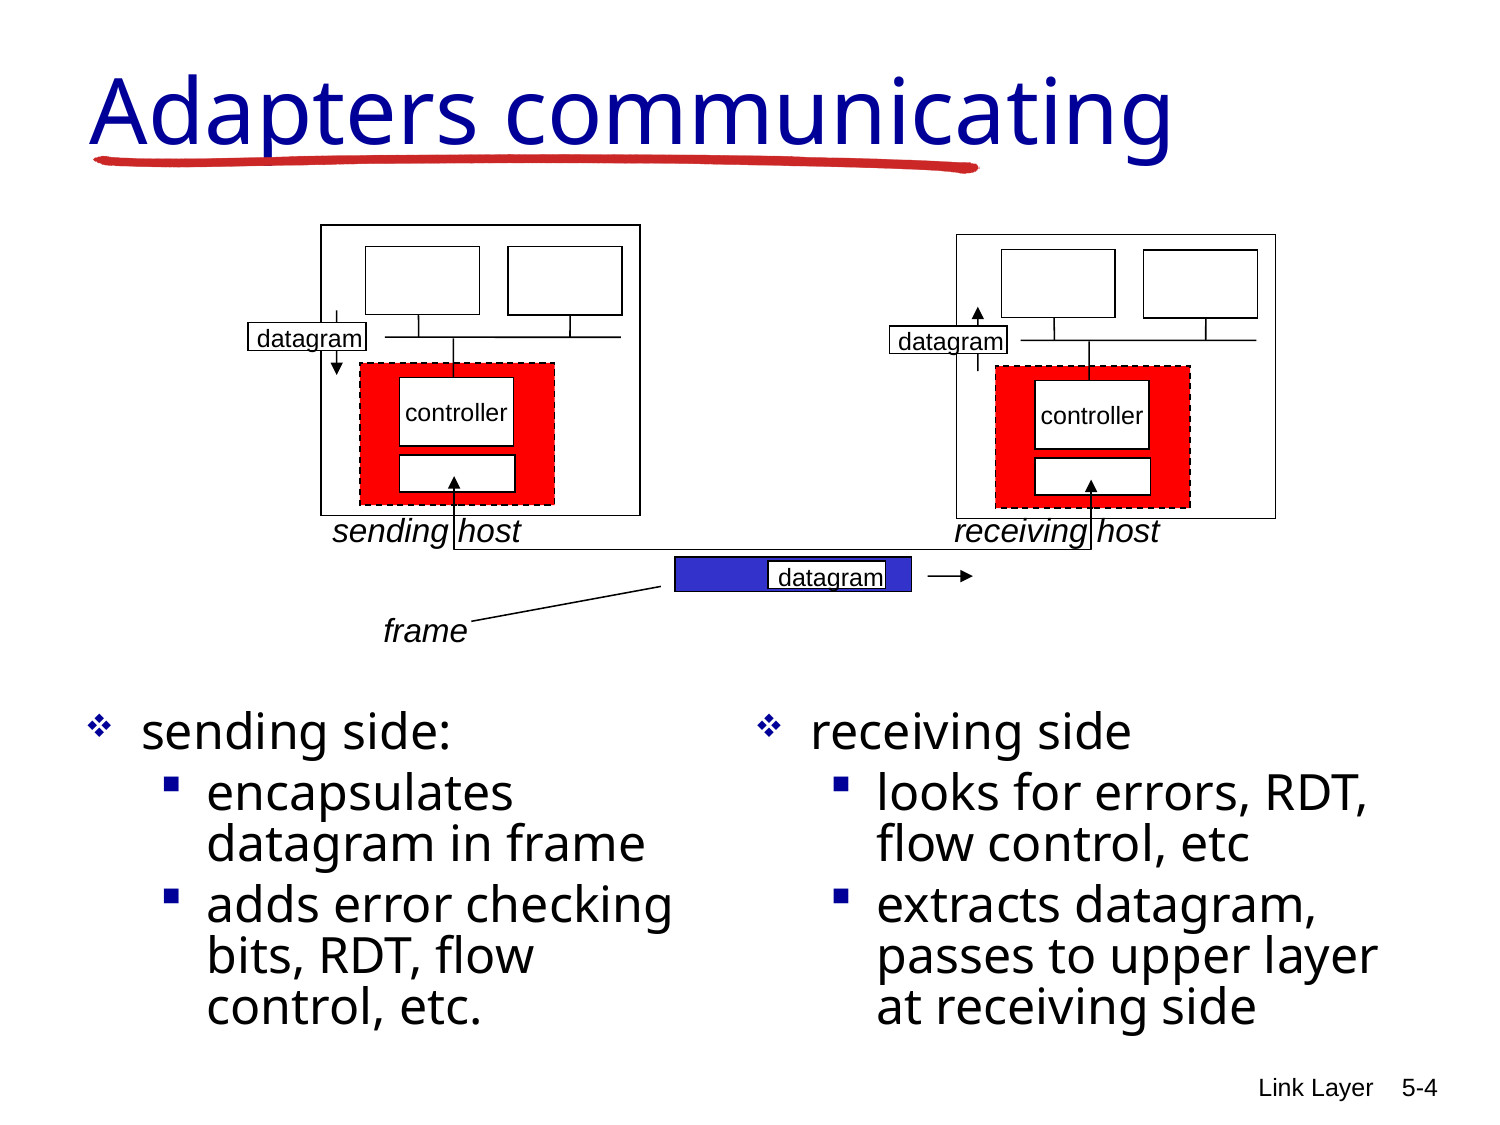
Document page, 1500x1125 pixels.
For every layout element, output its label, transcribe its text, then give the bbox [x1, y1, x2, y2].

text_box controller [1035, 380, 1150, 449]
text_box [447, 476, 1098, 551]
text_box [972, 306, 984, 318]
footer Link Layer [914, 1064, 1342, 1125]
text_box datagram [883, 318, 1019, 364]
list receiving side looks for errors, RDT, flow control, etc extracts datagram, passes to upper layer at receiving side [739, 701, 1411, 1005]
slide_number 5-4 [1342, 1064, 1454, 1125]
text_box [321, 225, 640, 477]
text_box sending host [317, 501, 537, 557]
text_box [995, 366, 1191, 509]
text_box [507, 246, 622, 315]
text_box [399, 454, 516, 492]
text_box [674, 556, 763, 592]
picture [89, 149, 990, 179]
text_box [927, 569, 973, 583]
text_box [321, 315, 453, 501]
text_box receiving host [939, 501, 1176, 557]
text_box [1143, 249, 1258, 318]
title Adapters communicating [74, 14, 1350, 203]
text_box [1035, 458, 1151, 495]
text_box controller [399, 377, 514, 446]
text_box [330, 361, 343, 376]
text_box [899, 556, 912, 592]
text_box [359, 362, 555, 501]
text_box datagram [242, 315, 378, 361]
text_box [956, 234, 1276, 519]
list sending side: encapsulates datagram in frame adds error checking bits, RDT, flow control, etc. [69, 701, 737, 1019]
text_box [365, 246, 480, 315]
text_box frame [368, 601, 484, 657]
text_box datagram [763, 553, 899, 599]
text_box [1001, 249, 1116, 318]
